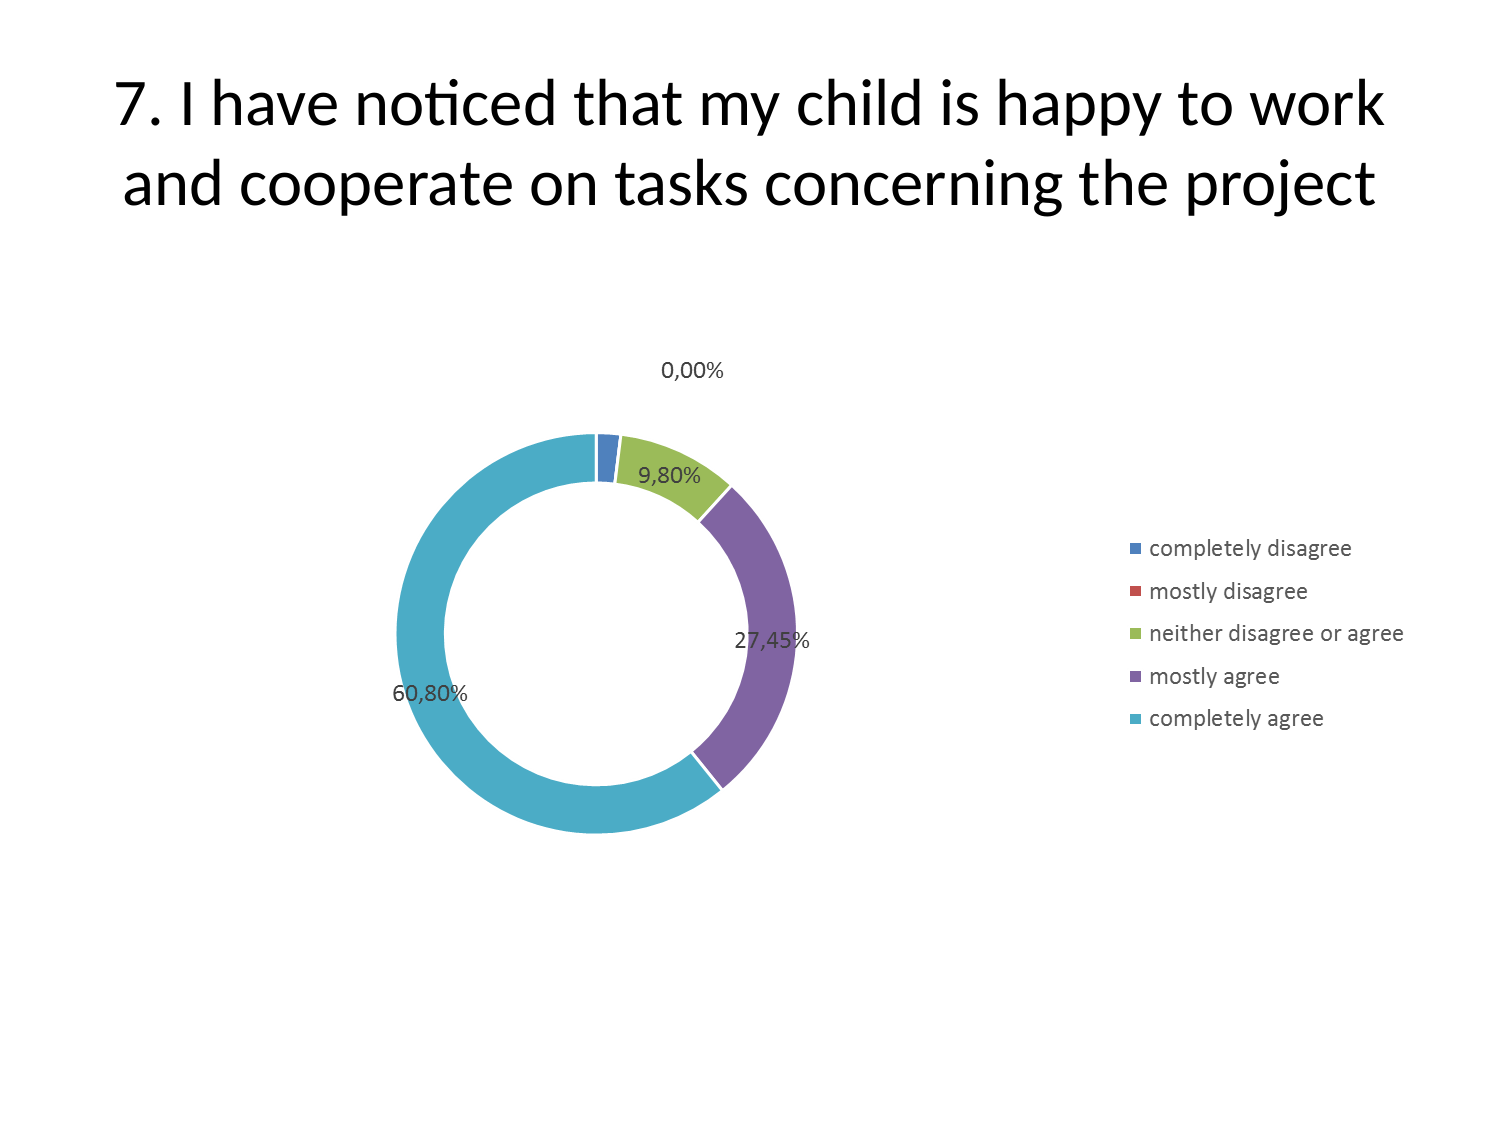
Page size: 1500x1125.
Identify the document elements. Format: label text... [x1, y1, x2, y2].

title 7. I have noticed that my child is happy to work and cooperate on tasks concerning the project [74, 44, 1426, 233]
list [66, 253, 1434, 1014]
